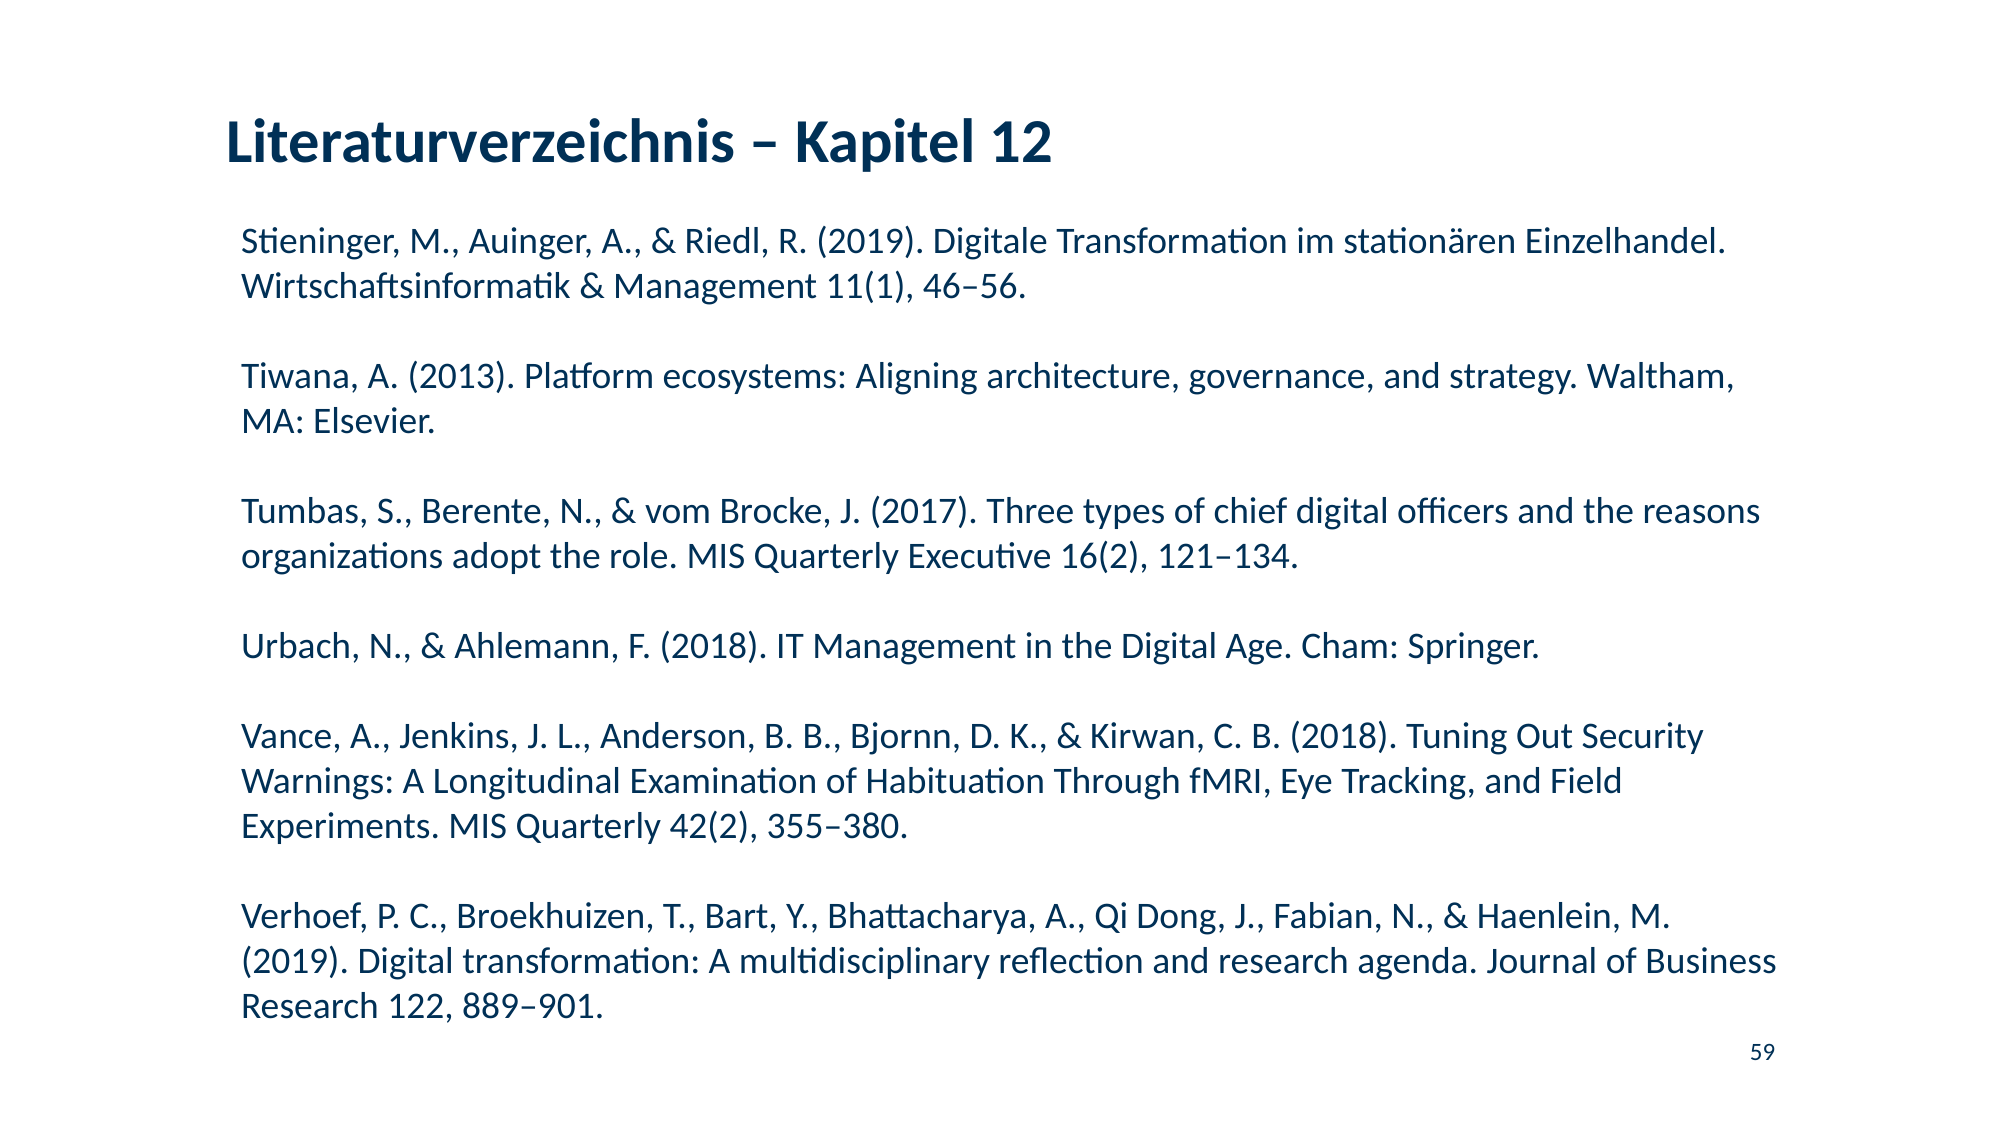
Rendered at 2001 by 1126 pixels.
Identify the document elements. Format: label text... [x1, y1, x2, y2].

title Literaturverzeichnis – Kapitel 12 [226, 100, 1286, 208]
text_box Stieninger, M., Auinger, A., & Riedl, R. (2019). Digitale Transformation im stationären Einzelhandel. Wirtschaftsinformatik & Management 11(1), 46–56. Tiwana, A. (2013). Platform ecosystems: Aligning architecture, governance, and strategy. Waltham, MA: Elsevier. Tumbas, S., Berente, N., & vom Brocke, J. (2017). Three types of chief digital officers and the reasons organizations adopt the role. MIS Quarterly Executive 16(2), 121–134. Urbach, N., & Ahlemann, F. (2018). IT Management in the Digital Age. Cham: Springer. Vance, A., Jenkins, J. L., Anderson, B. B., Bjornn, D. K., & Kirwan, C. B. (2018). Tuning Out Security Warnings: A Longitudinal Examination of Habituation Through fMRI, Eye Tracking, and Field Experiments. MIS Quarterly 42(2), 355–380. Verhoef, P. C., Broekhuizen, T., Bart, Y., Bhattacharya, A., Qi Dong, J., Fabian, N., & Haenlein, M. (2019). Digital transformation: A multidisciplinary reflection and research agenda. Journal of Business Research 122, 889–901. [226, 208, 1804, 1078]
